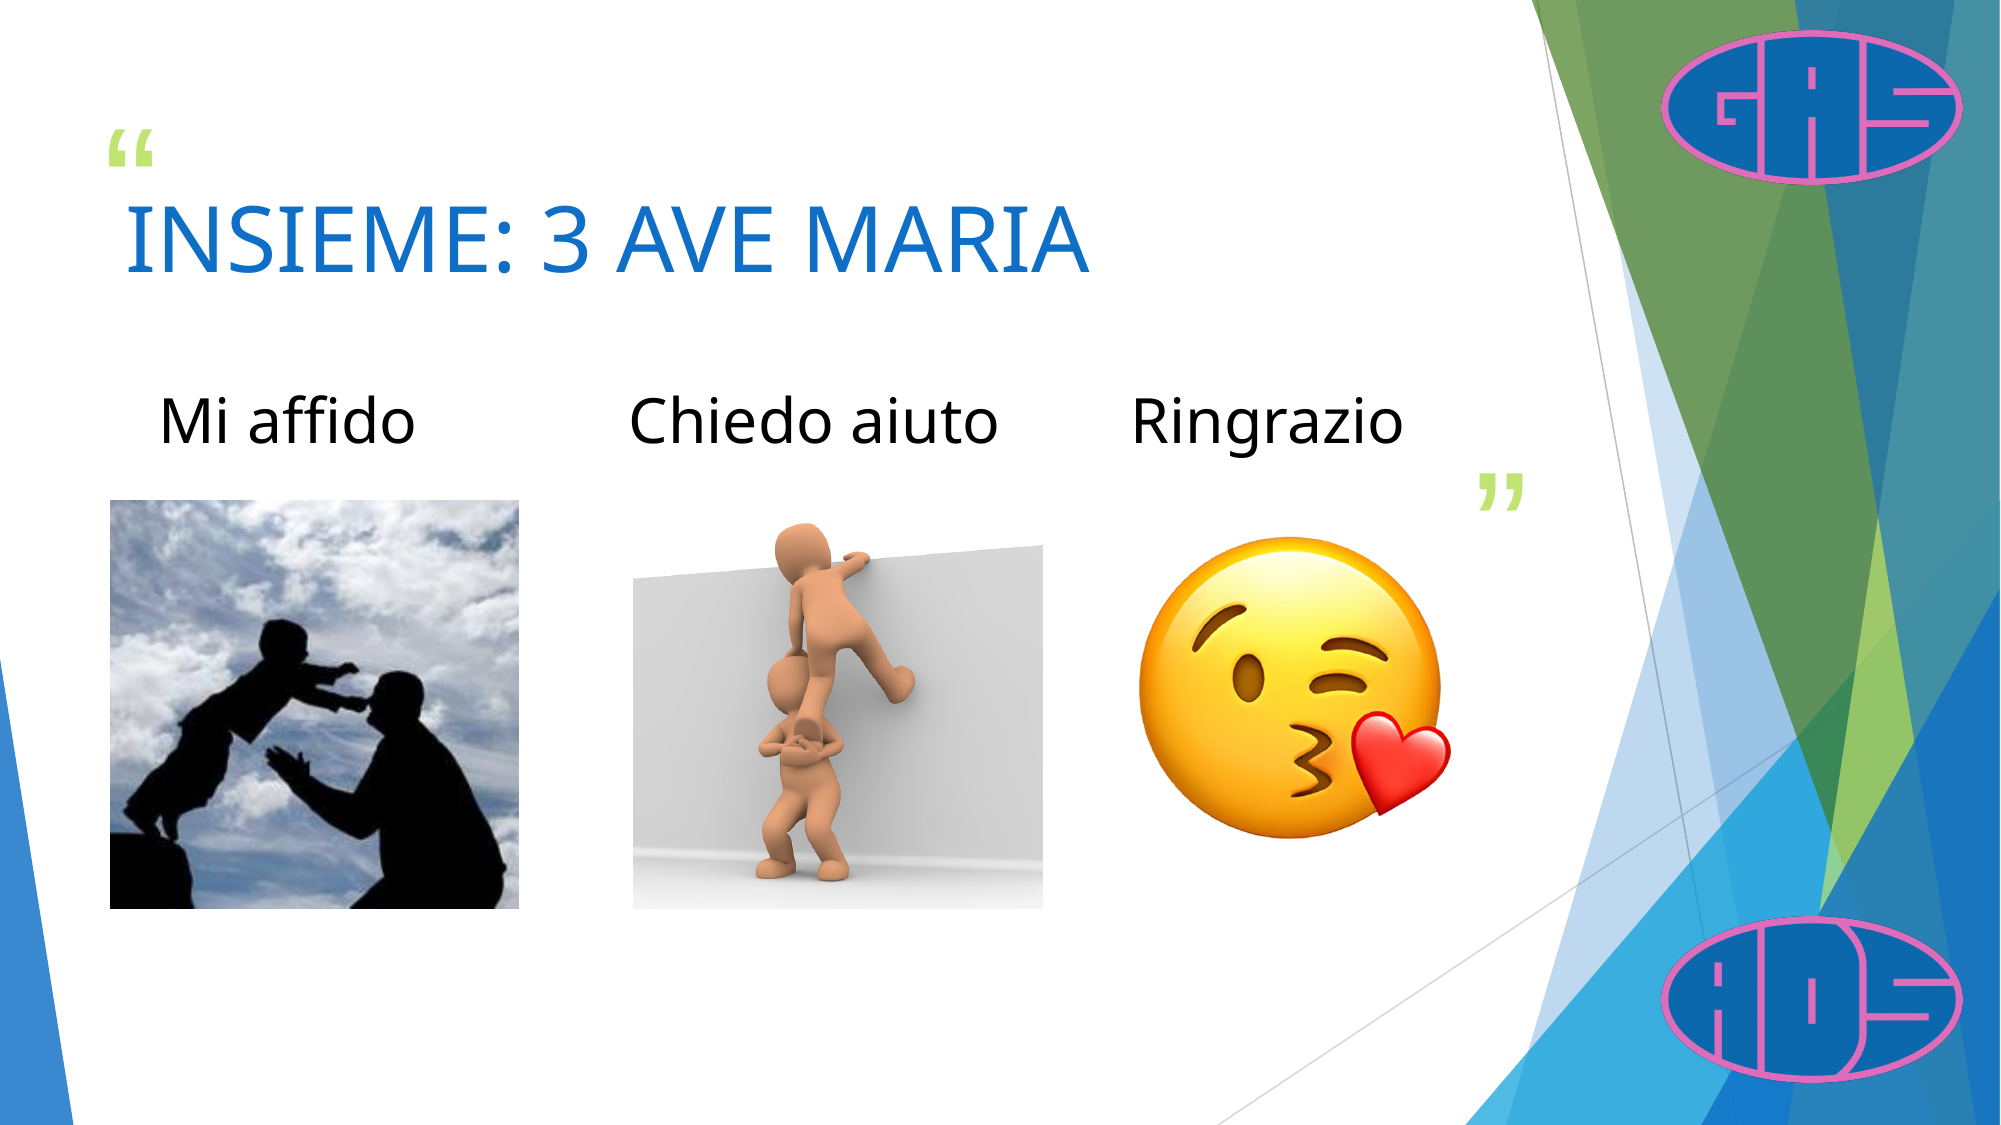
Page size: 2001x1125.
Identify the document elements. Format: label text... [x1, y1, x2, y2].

picture [1130, 528, 1463, 849]
picture [110, 500, 520, 910]
picture [1661, 916, 1963, 1083]
picture [633, 500, 1043, 910]
title INSIEME: 3 AVE MARIA Mi affido Chiedo aiuto Ringrazio [110, 173, 1786, 1101]
picture [1661, 30, 1963, 185]
